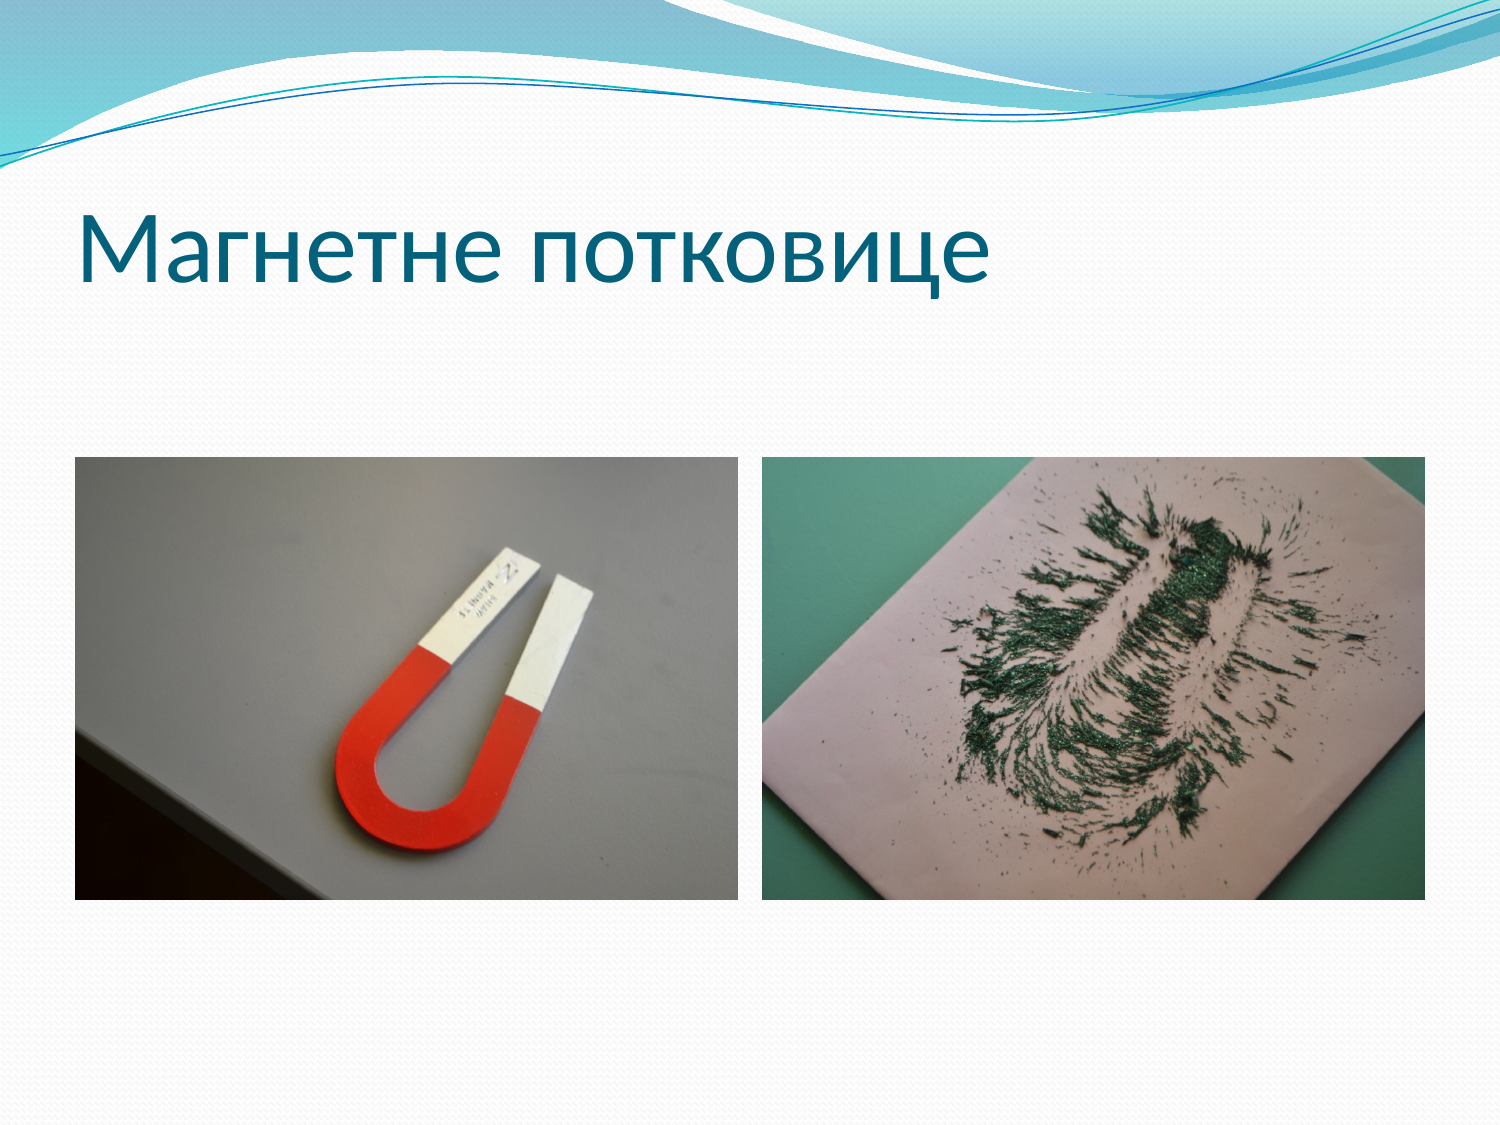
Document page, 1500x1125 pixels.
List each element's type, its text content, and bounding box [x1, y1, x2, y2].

title Магнетне потковице [75, 115, 1425, 303]
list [762, 457, 1426, 900]
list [74, 457, 738, 900]
